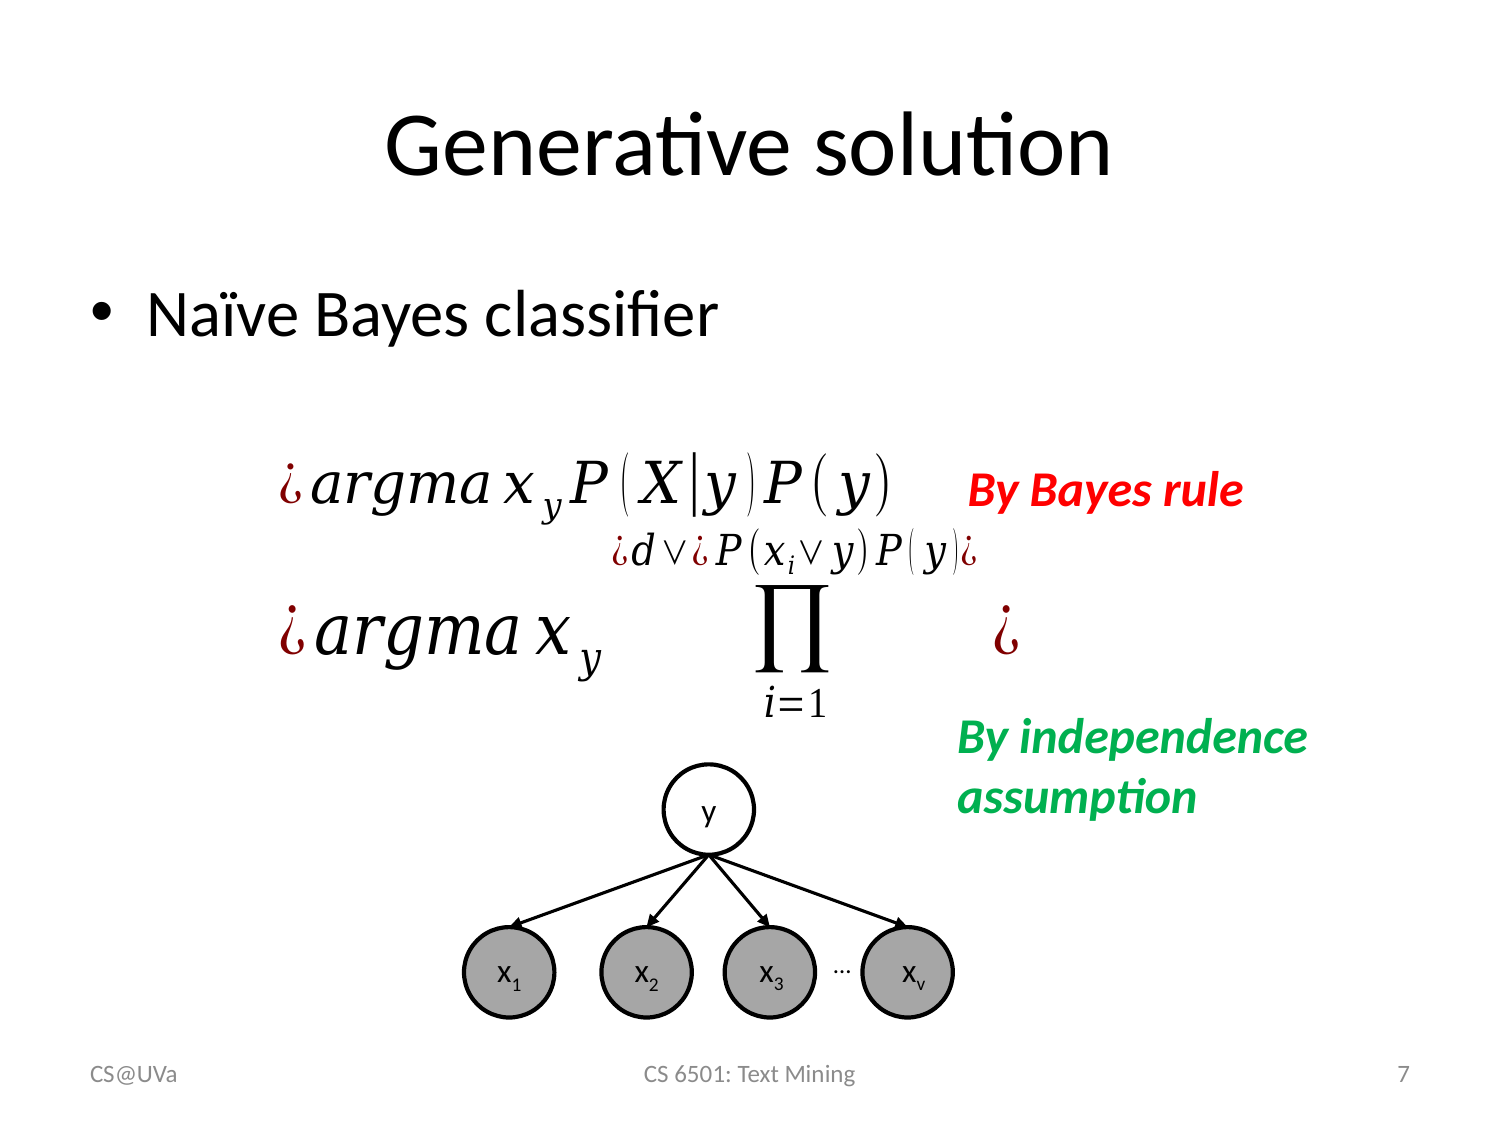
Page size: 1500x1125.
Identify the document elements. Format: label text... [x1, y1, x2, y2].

footer CS 6501: Text Mining [512, 1042, 988, 1103]
text_box By Bayes rule [952, 448, 1286, 524]
slide_number CS@UVa [75, 1042, 425, 1103]
title Generative solution [75, 45, 1425, 233]
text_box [463, 764, 954, 1018]
slide_number 7 [1074, 1042, 1425, 1103]
text_box By independence assumption [942, 696, 1359, 832]
